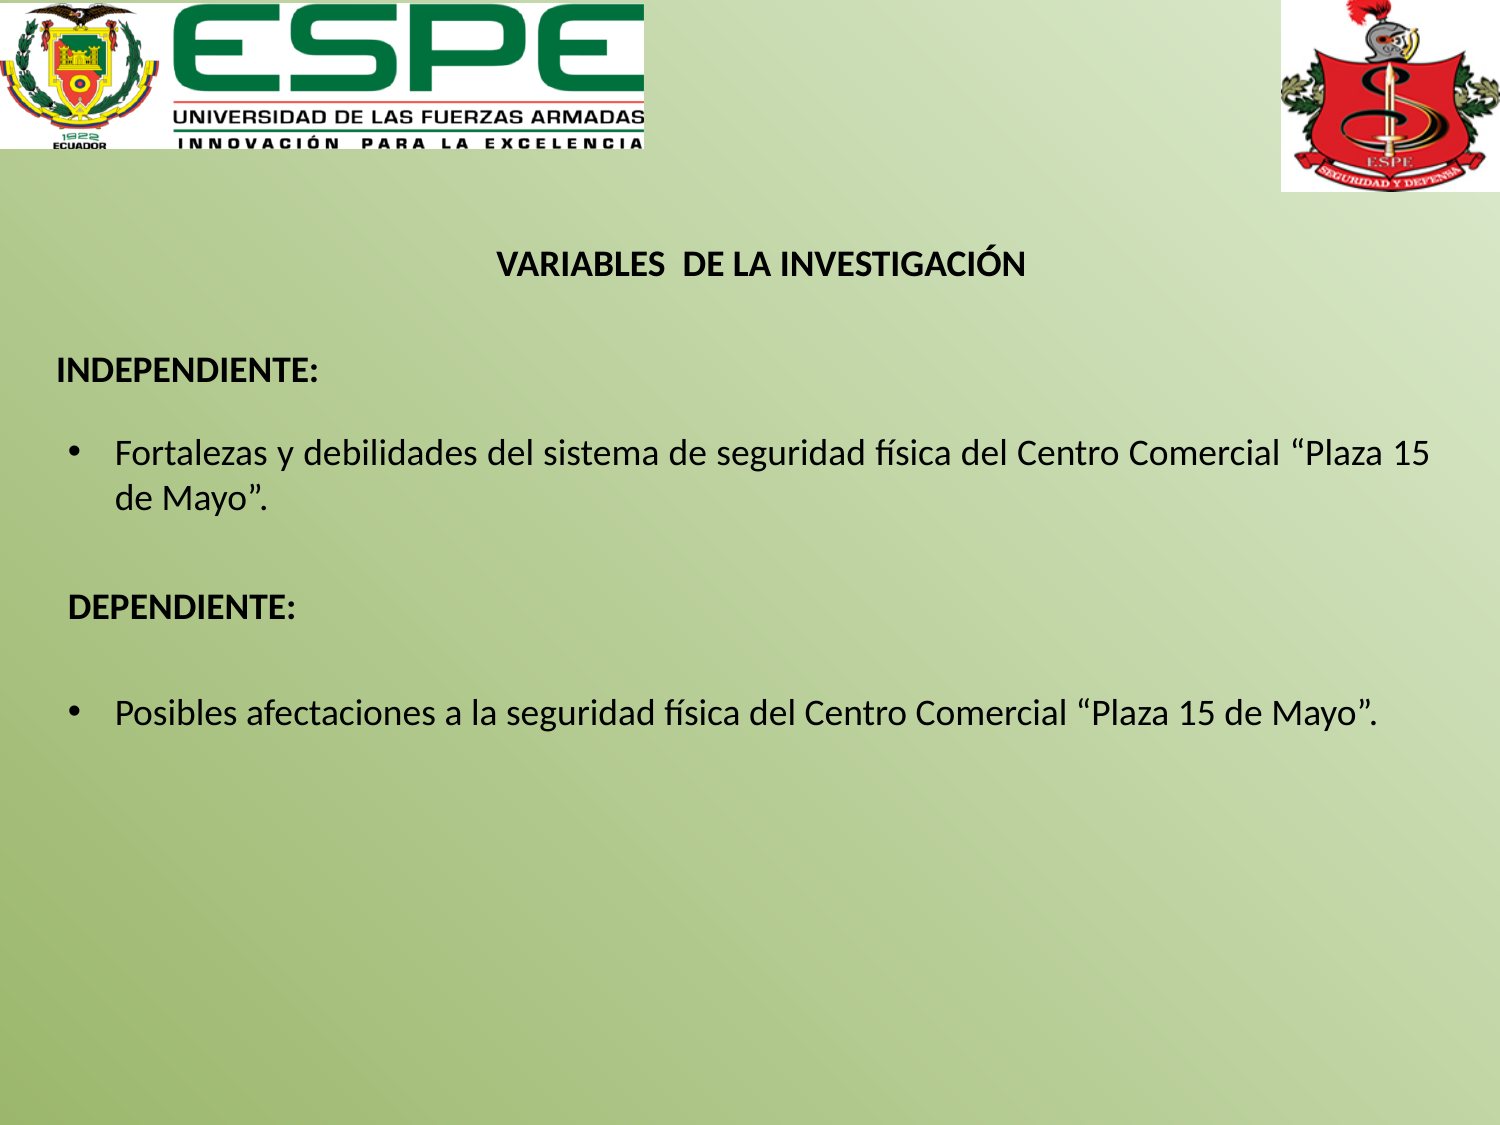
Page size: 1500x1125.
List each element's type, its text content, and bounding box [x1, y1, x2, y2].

text_box Fortalezas y debilidades del sistema de seguridad física del Centro Comercial “Plaza 15 de Mayo”. [53, 420, 1447, 526]
text_box INDEPENDIENTE: [41, 338, 361, 398]
text_box DEPENDIENTE: [53, 574, 372, 634]
picture [1281, 0, 1500, 192]
text_box Posibles afectaciones a la seguridad física del Centro Comercial “Plaza 15 de Mayo”. [53, 680, 1436, 741]
picture [0, 2, 644, 150]
text_box VARIABLES DE LA INVESTIGACIÓN [478, 231, 1046, 292]
